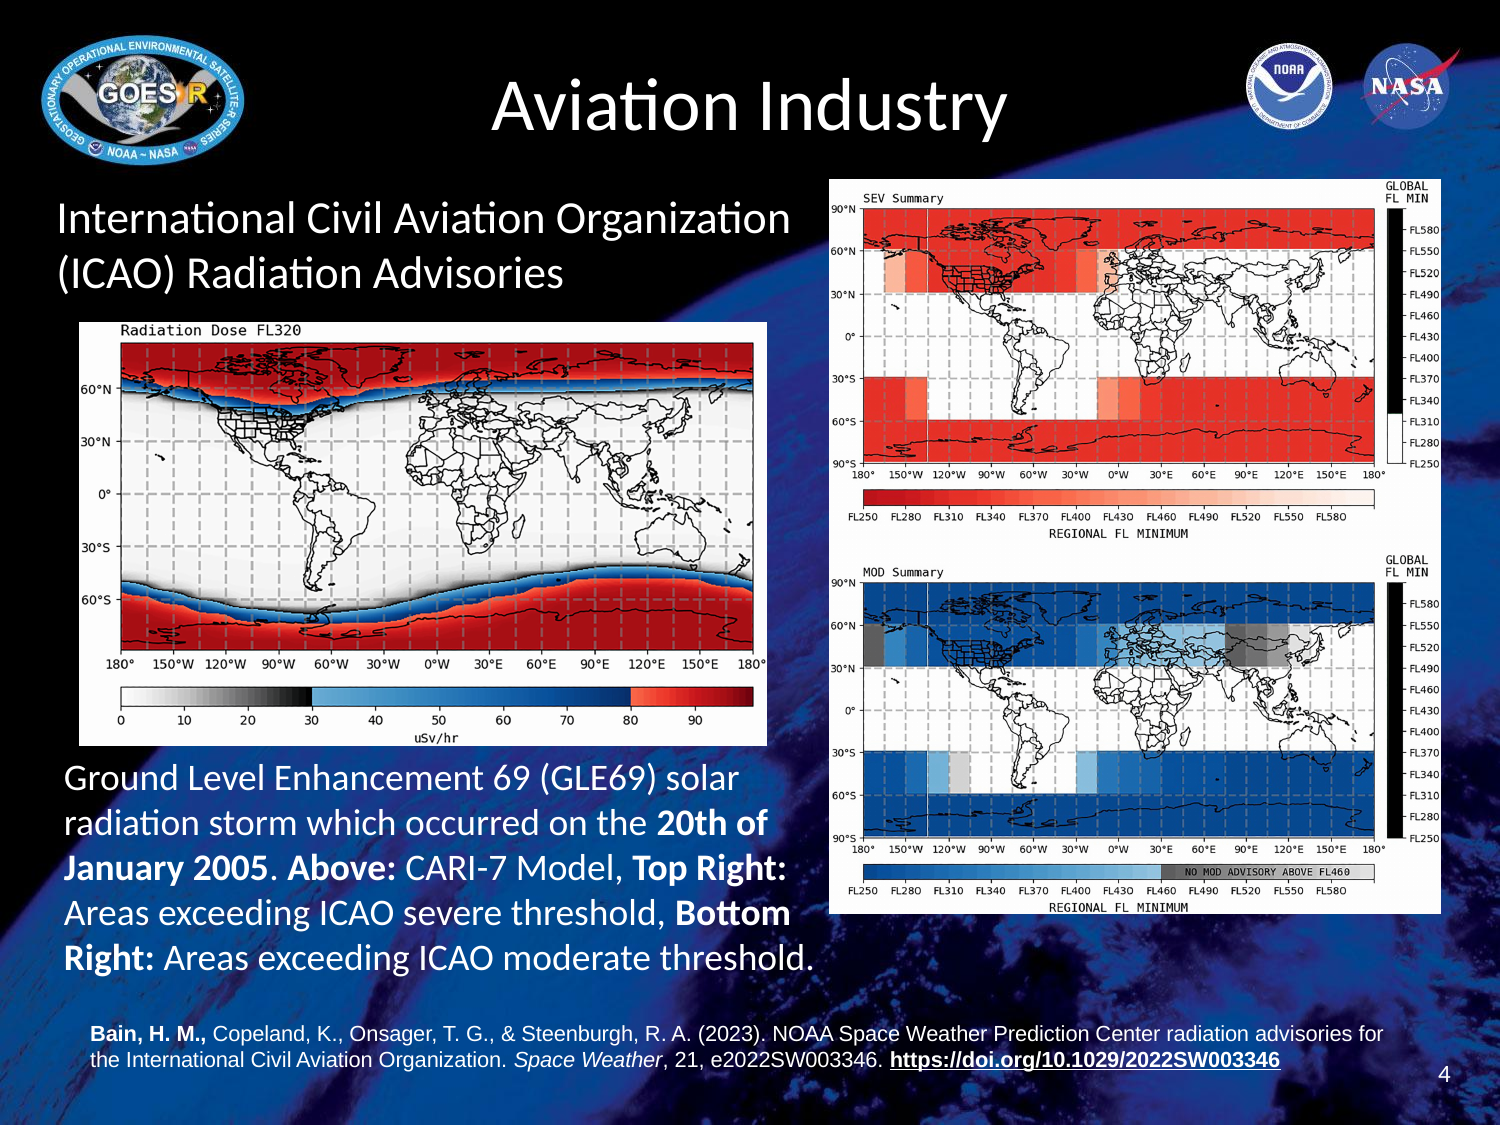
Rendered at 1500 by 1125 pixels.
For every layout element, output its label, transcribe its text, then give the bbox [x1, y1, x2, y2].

picture [0, 0, 1500, 1125]
text_box Ground Level Enhancement 69 (GLE69) solar radiation storm which occurred on the 20th of January 2005. Above: CARI-7 Model, Top Right: Areas exceeding ICAO severe threshold, Bottom Right: Areas exceeding ICAO moderate threshold. [49, 745, 838, 986]
title Aviation Industry [225, 21, 1277, 179]
slide_number ‹#› [1353, 1042, 1466, 1103]
list International Civil Aviation Organization (ICAO) Radiation Advisories [41, 179, 828, 746]
text_box Bain, H. M., Copeland, K., Onsager, T. G., & Steenburgh, R. A. (2023). NOAA Space Weather Prediction Center radiation advisories for the International Civil Aviation Organization. Space Weather, 21, e2022SW003346. https://doi.org/10.1029/2022SW003346 [74, 1004, 1410, 1088]
